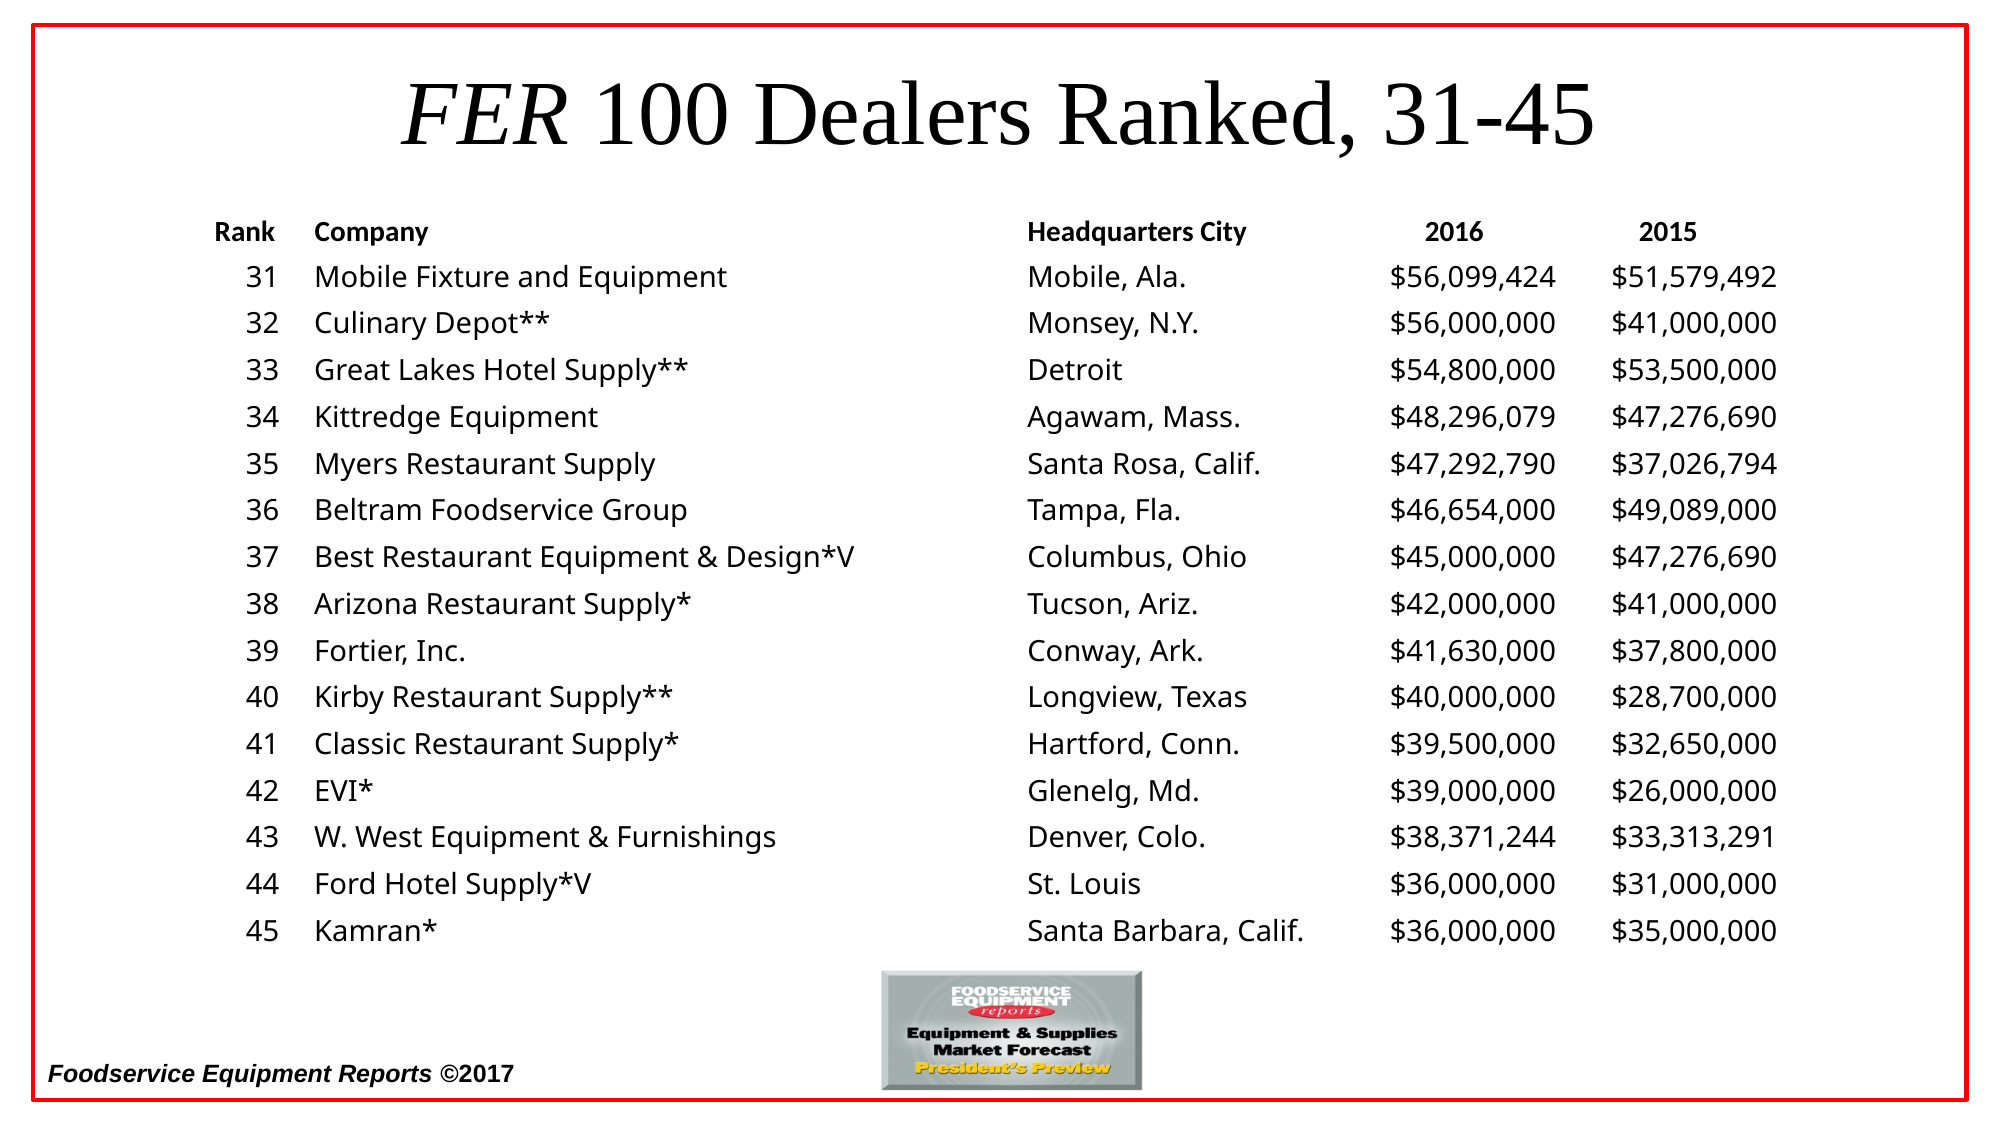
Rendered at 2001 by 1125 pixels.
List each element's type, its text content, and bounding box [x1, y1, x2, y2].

title FER 100 Dealers Ranked, 31-45 [99, 45, 1900, 233]
table_cell $39,000,000 [1351, 763, 1558, 810]
table_cell EVI* [313, 763, 1026, 810]
table_cell Conway, Ark. [1026, 623, 1351, 669]
picture [875, 962, 1150, 1097]
table_cell Best Restaurant Equipment & Design*V [313, 529, 1026, 576]
table_cell $39,500,000 [1351, 716, 1558, 763]
table_cell $51,579,492 [1558, 249, 1779, 296]
table_cell $32,650,000 [1558, 716, 1779, 763]
table_cell 37 [212, 529, 313, 576]
table_cell 40 [212, 669, 313, 716]
table_cell $28,700,000 [1558, 669, 1779, 716]
table_cell Ford Hotel Supply*V [313, 856, 1026, 903]
table_cell Denver, Colo. [1026, 810, 1351, 856]
table_cell Hartford, Conn. [1026, 716, 1351, 763]
table_cell Great Lakes Hotel Supply** [313, 342, 1026, 389]
table_cell Tampa, Fla. [1026, 483, 1351, 529]
table_cell 45 [212, 903, 313, 950]
table_header Company [313, 200, 1026, 249]
table_cell 31 [212, 249, 313, 296]
table_cell $47,276,690 [1558, 389, 1779, 436]
table_cell Agawam, Mass. [1026, 389, 1351, 436]
table_cell $46,654,000 [1351, 483, 1558, 529]
table_cell Fortier, Inc. [313, 623, 1026, 669]
table_cell 39 [212, 623, 313, 669]
table_cell $54,800,000 [1351, 342, 1558, 389]
table_cell Columbus, Ohio [1026, 529, 1351, 576]
table_cell $47,276,690 [1558, 529, 1779, 576]
table_cell St. Louis [1026, 856, 1351, 903]
table_cell $40,000,000 [1351, 669, 1558, 716]
table_cell W. West Equipment & Furnishings [313, 810, 1026, 856]
table_cell 41 [212, 716, 313, 763]
table_cell Kirby Restaurant Supply** [313, 669, 1026, 716]
table_cell $26,000,000 [1558, 763, 1779, 810]
table_cell 32 [212, 296, 313, 342]
table_cell Beltram Foodservice Group [313, 483, 1026, 529]
table_cell 35 [212, 436, 313, 483]
table_header Rank [212, 200, 313, 249]
table_cell Tucson, Ariz. [1026, 576, 1351, 623]
table_cell $53,500,000 [1558, 342, 1779, 389]
table_cell Mobile Fixture and Equipment [313, 249, 1026, 296]
table_cell Santa Barbara, Calif. [1026, 903, 1351, 950]
table_cell Myers Restaurant Supply [313, 436, 1026, 483]
table_cell Mobile, Ala. [1026, 249, 1351, 296]
table_cell Culinary Depot** [313, 296, 1026, 342]
table_cell 42 [212, 763, 313, 810]
table_cell 36 [212, 483, 313, 529]
table_cell $36,000,000 [1351, 903, 1558, 950]
table_cell $56,099,424 [1351, 249, 1558, 296]
table_cell Longview, Texas [1026, 669, 1351, 716]
table_cell Santa Rosa, Calif. [1026, 436, 1351, 483]
table_cell 38 [212, 576, 313, 623]
table_cell $48,296,079 [1351, 389, 1558, 436]
table_cell Detroit [1026, 342, 1351, 389]
table_cell $35,000,000 [1558, 903, 1779, 950]
table_cell $42,000,000 [1351, 576, 1558, 623]
table_header 2016 [1351, 200, 1558, 249]
table_cell $45,000,000 [1351, 529, 1558, 576]
table_header 2015 [1558, 200, 1779, 249]
table_cell 34 [212, 389, 313, 436]
table_cell $38,371,244 [1351, 810, 1558, 856]
table_cell Monsey, N.Y. [1026, 296, 1351, 342]
table_cell 33 [212, 342, 313, 389]
table_cell $33,313,291 [1558, 810, 1779, 856]
table_cell $56,000,000 [1351, 296, 1558, 342]
table_cell $37,800,000 [1558, 623, 1779, 669]
table_header Headquarters City [1026, 200, 1351, 249]
table_cell Glenelg, Md. [1026, 763, 1351, 810]
table_cell $36,000,000 [1351, 856, 1558, 903]
table_cell Classic Restaurant Supply* [313, 716, 1026, 763]
table_cell $41,000,000 [1558, 296, 1779, 342]
table_cell $37,026,794 [1558, 436, 1779, 483]
table_cell Arizona Restaurant Supply* [313, 576, 1026, 623]
table_cell 44 [212, 856, 313, 903]
table_cell Kamran* [313, 903, 1026, 950]
table_cell 43 [212, 810, 313, 856]
table_cell $41,630,000 [1351, 623, 1558, 669]
table_cell $31,000,000 [1558, 856, 1779, 903]
table_cell $41,000,000 [1558, 576, 1779, 623]
table_cell $47,292,790 [1351, 436, 1558, 483]
table_cell $49,089,000 [1558, 483, 1779, 529]
table_cell Kittredge Equipment [313, 389, 1026, 436]
